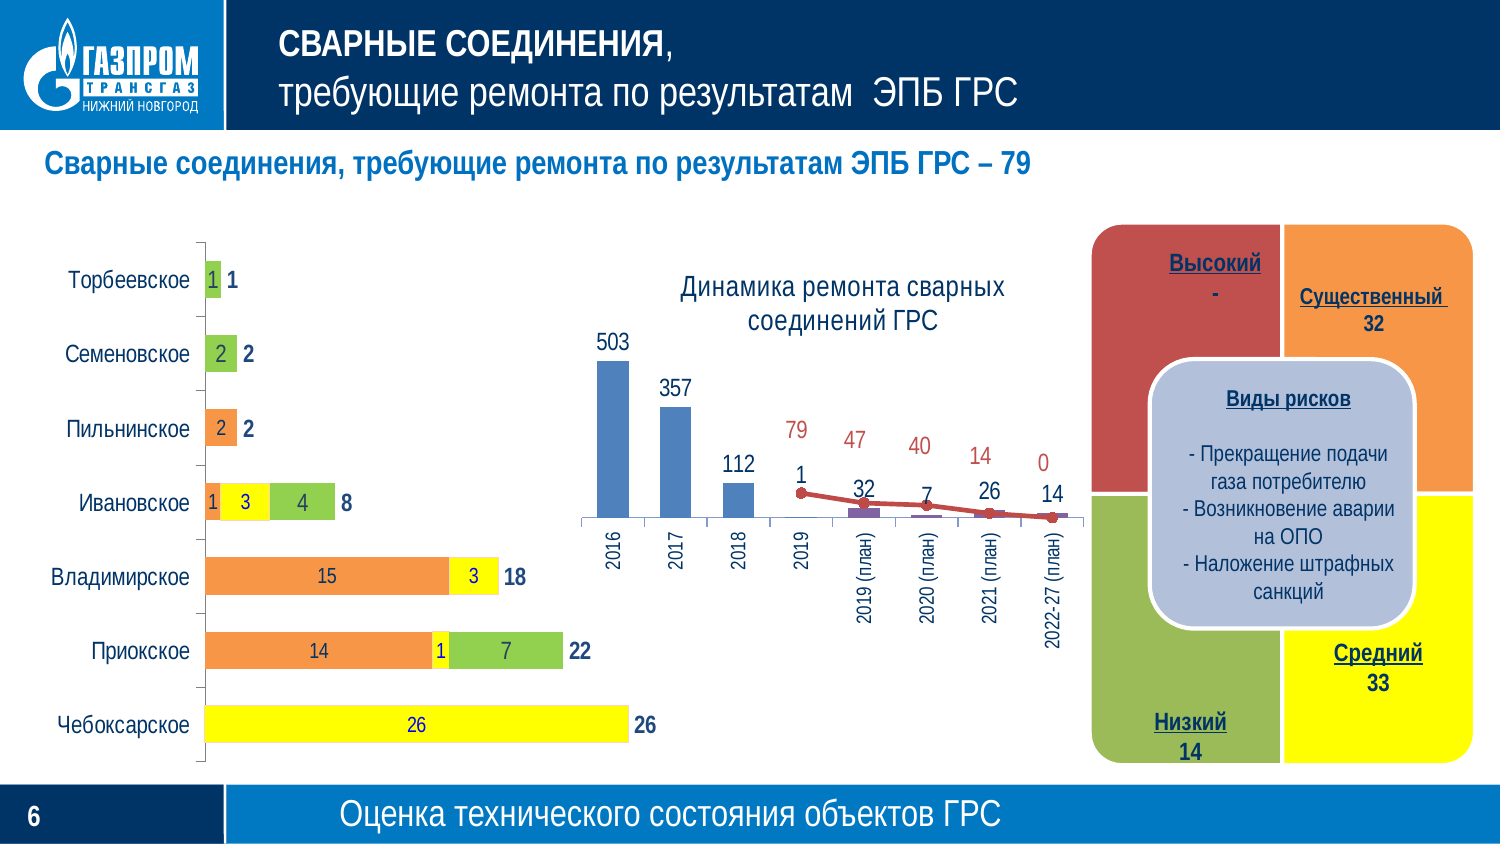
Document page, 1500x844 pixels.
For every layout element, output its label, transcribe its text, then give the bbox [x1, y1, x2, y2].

footer Оценка технического состояния объектов ГРС [324, 780, 1500, 842]
chart [11, 188, 1194, 766]
text_box Сварные соединения, требующие ремонта по результатам ЭПБ ГРС – 79 [29, 134, 1500, 189]
title СВАРНЫЕ СОЕДИНЕНИЯ, требующие ремонта по результатам ЭПБ ГРС [278, 0, 1500, 130]
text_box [1089, 222, 1476, 766]
